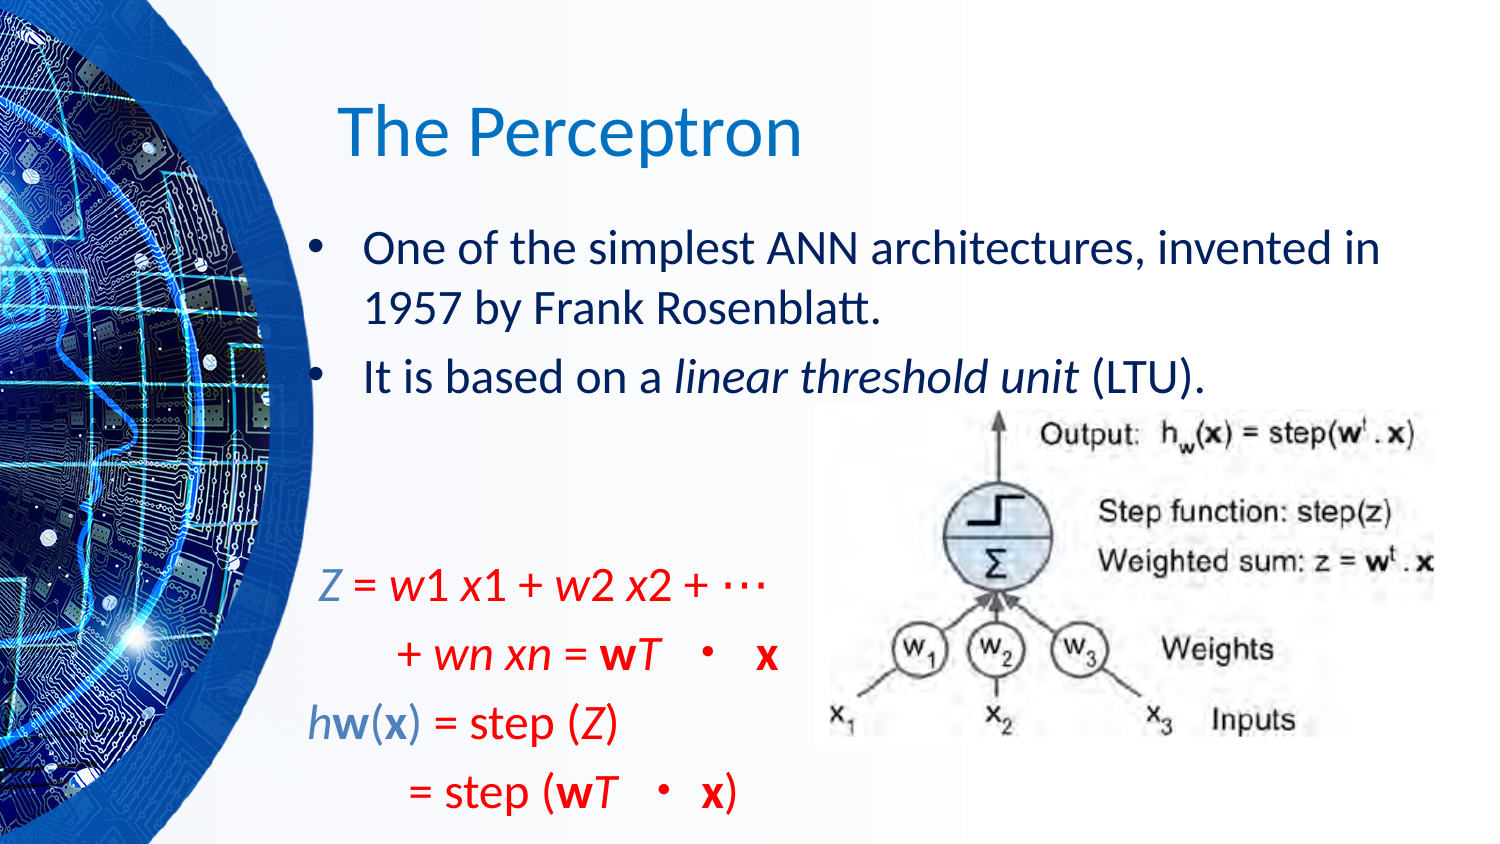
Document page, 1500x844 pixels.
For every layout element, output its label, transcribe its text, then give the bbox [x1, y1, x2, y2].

list One of the simplest ANN architectures, invented in 1957 by Frank Rosenblatt. It is based on a linear threshold unit (LTU). Z = w1 x1 + w2 x2 + ⋯ + wn xn = wT ・ x hw(x) = step (Z) = step (wT ・x) [292, 208, 1500, 828]
picture [814, 404, 1453, 747]
picture [0, 0, 1500, 844]
title The Perceptron [322, 66, 1424, 186]
